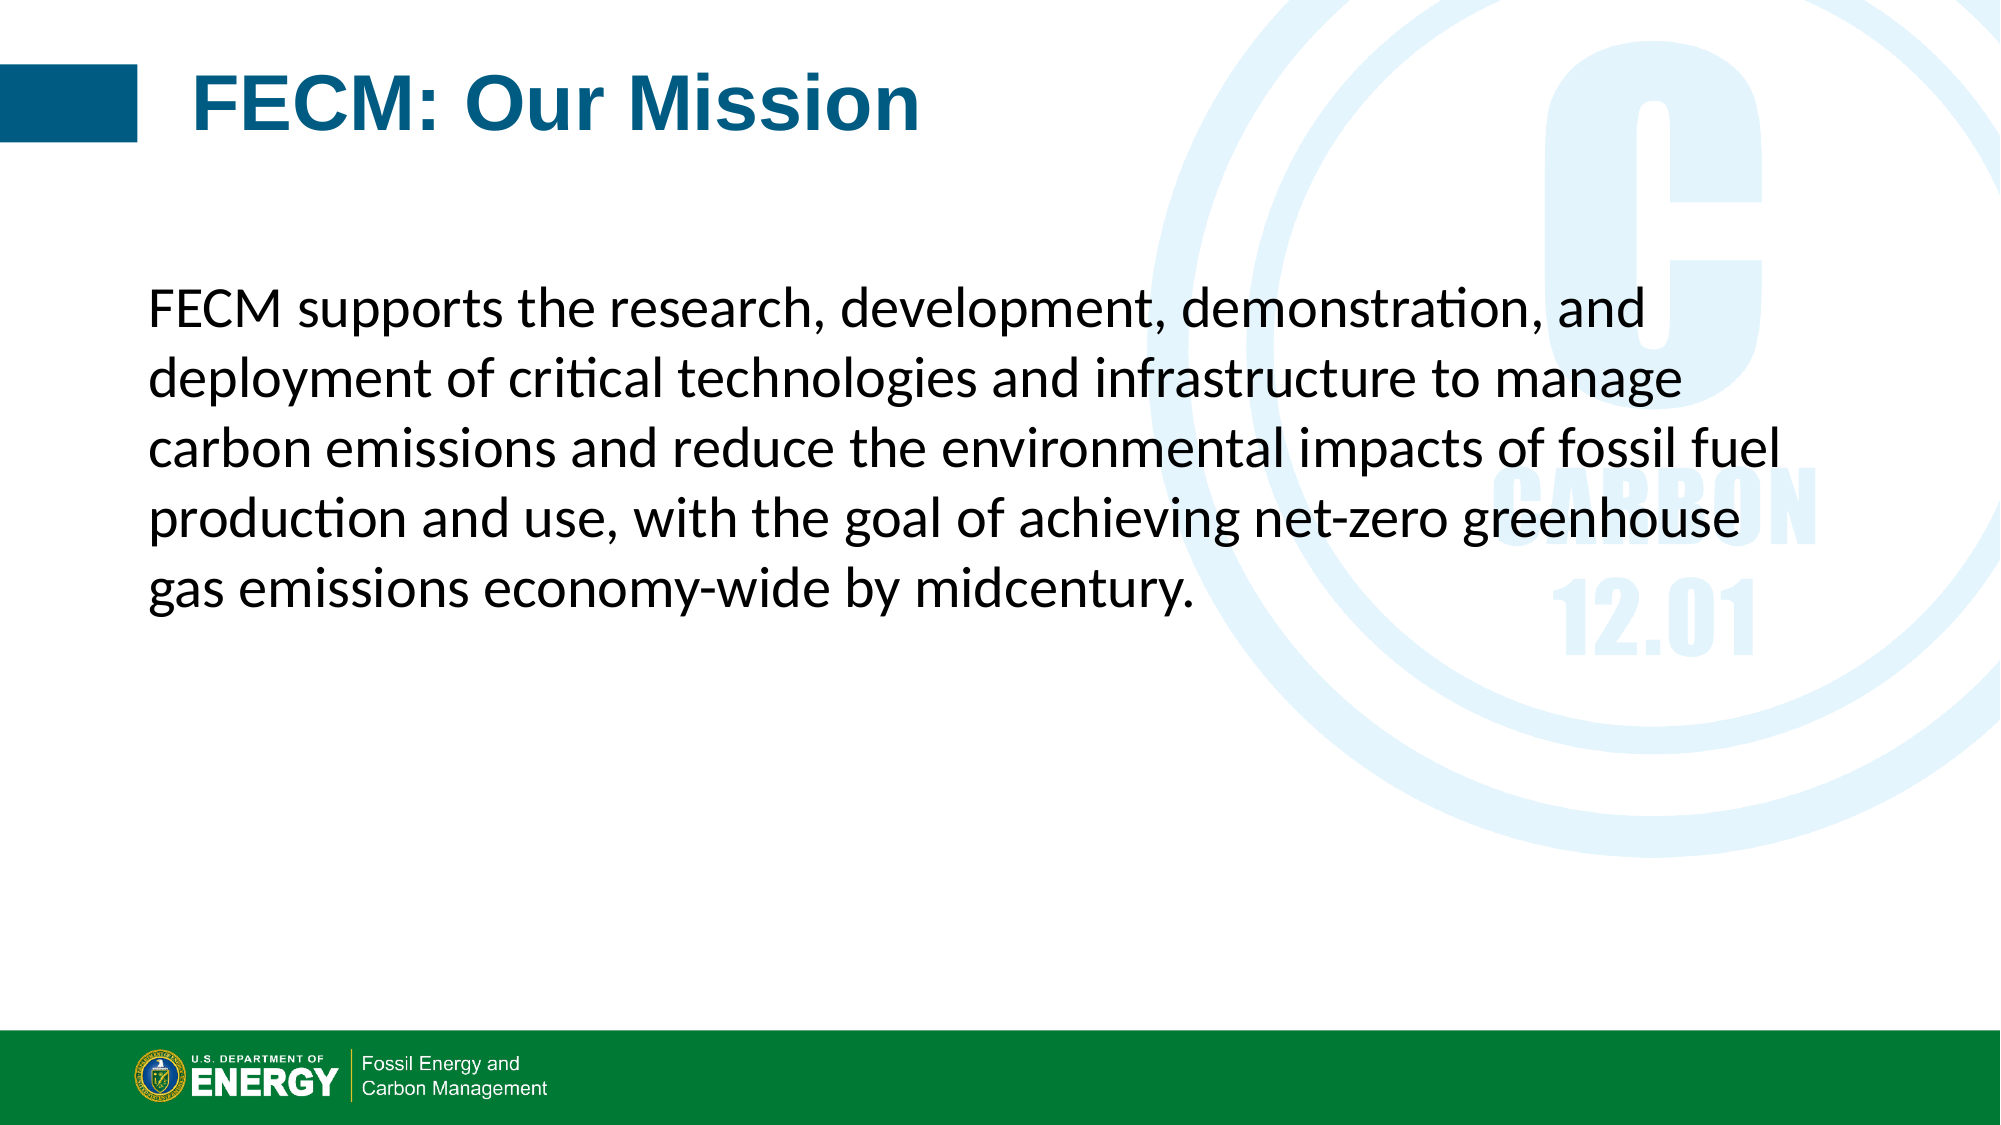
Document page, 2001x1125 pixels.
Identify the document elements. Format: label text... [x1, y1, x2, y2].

title FECM: Our Mission [176, 54, 1054, 168]
picture [1054, 0, 2000, 973]
text_box FECM supports the research, development, demonstration, and deployment of critical technologies and infrastructure to manage carbon emissions and reduce the environmental impacts of fossil fuel production and use, with the goal of achieving net-zero greenhouse gas emissions economy-wide by midcentury. [133, 191, 1054, 627]
picture [131, 1046, 547, 1105]
